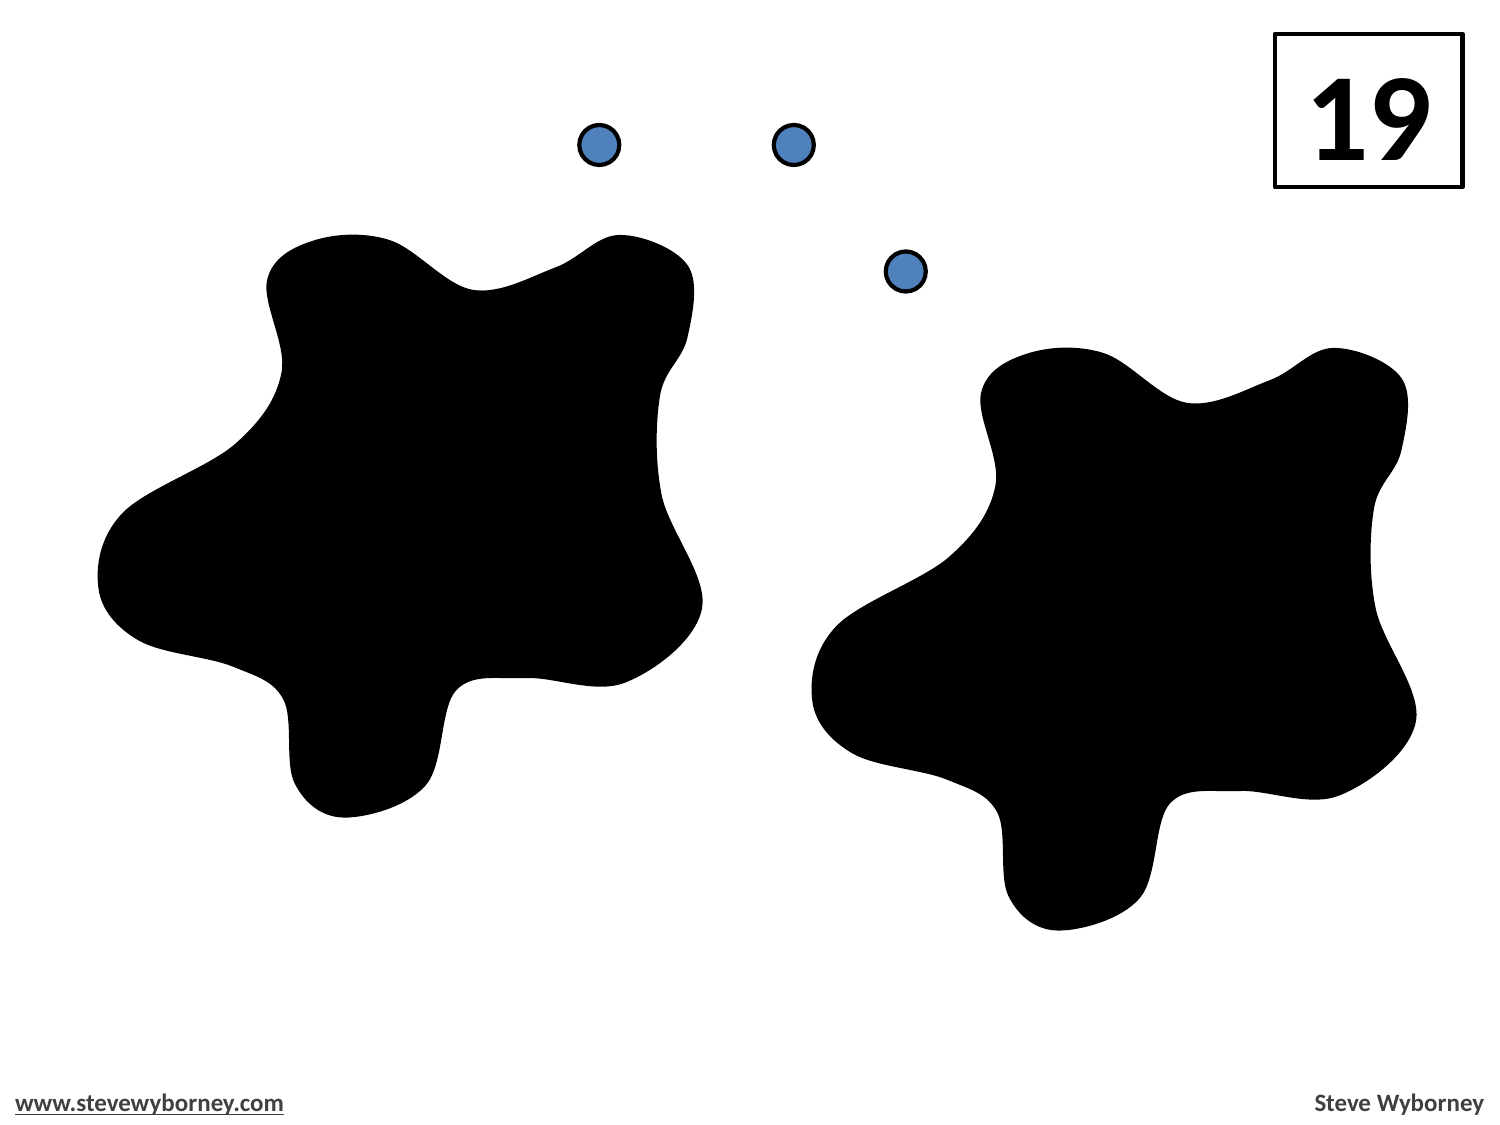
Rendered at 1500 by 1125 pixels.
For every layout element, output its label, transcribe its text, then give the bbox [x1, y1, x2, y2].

text_box 19 [1273, 32, 1465, 189]
text_box [883, 249, 928, 294]
text_box [811, 347, 1417, 931]
text_box www.stevewyborney.com [0, 1079, 305, 1125]
text_box [97, 234, 703, 818]
text_box [577, 122, 622, 168]
text_box [771, 122, 816, 168]
text_box Steve Wyborney [1299, 1079, 1499, 1125]
